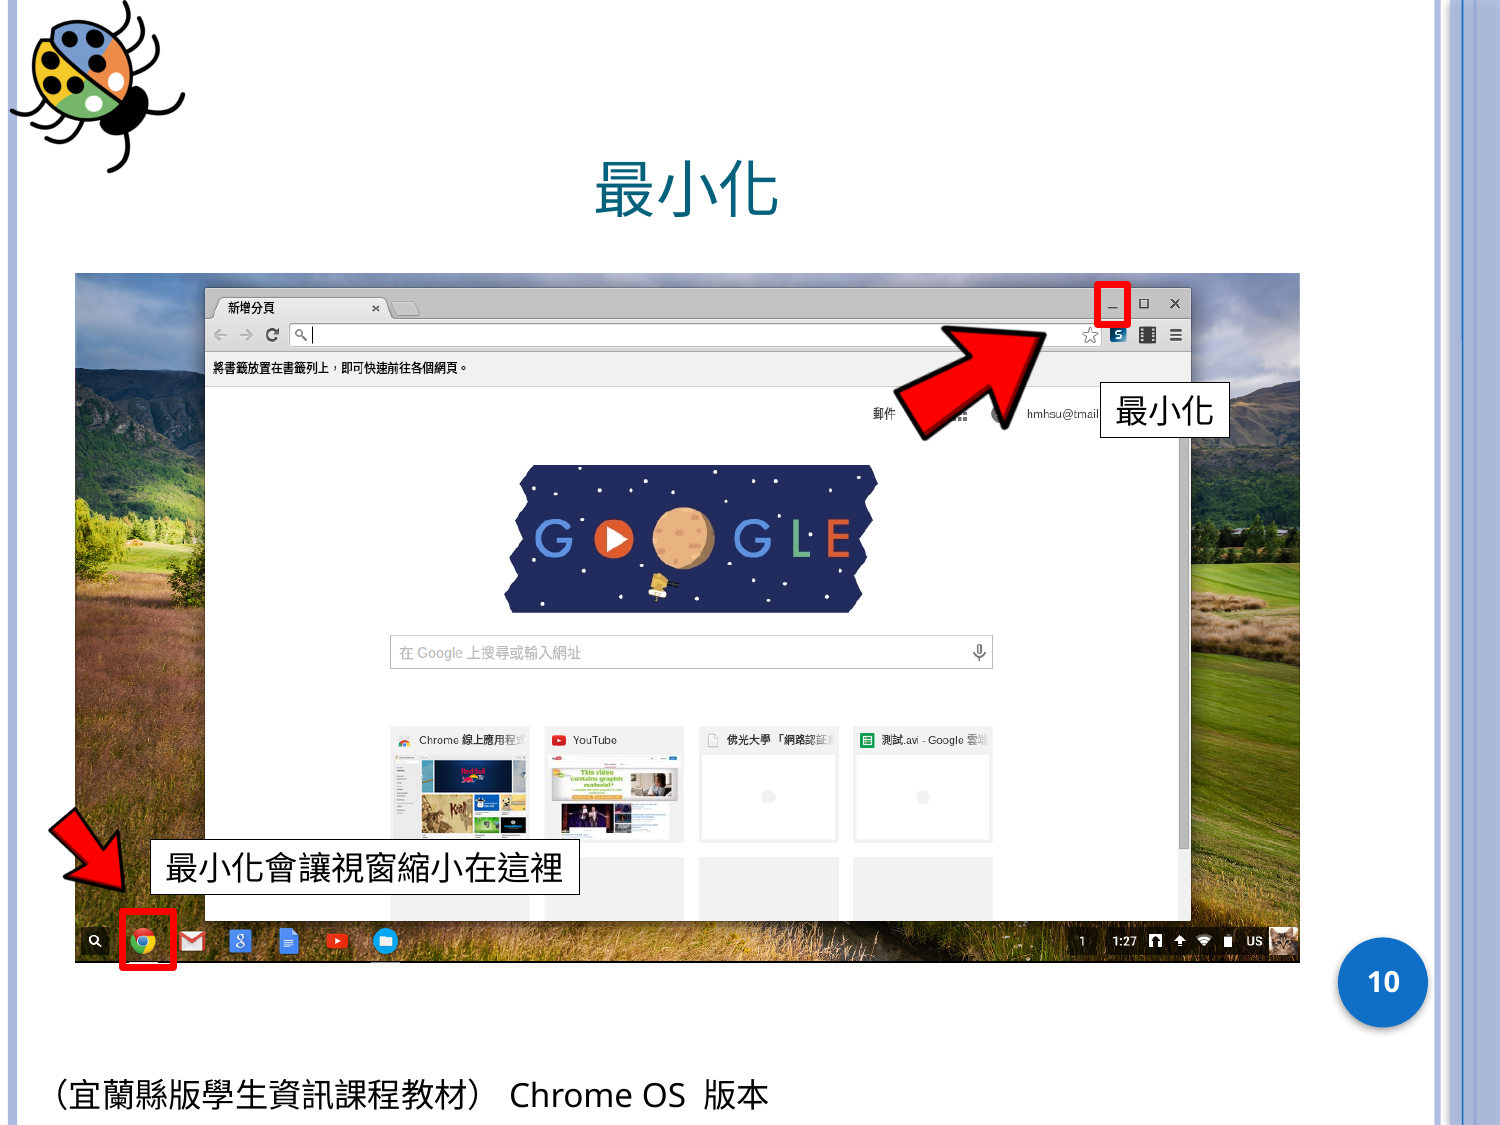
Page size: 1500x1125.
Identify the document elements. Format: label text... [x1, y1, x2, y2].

picture [896, 313, 1059, 438]
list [74, 273, 1301, 963]
slide_number 10 [1333, 940, 1434, 1027]
picture [33, 808, 143, 894]
title 最小化 [75, 45, 1300, 233]
picture [0, 0, 169, 176]
